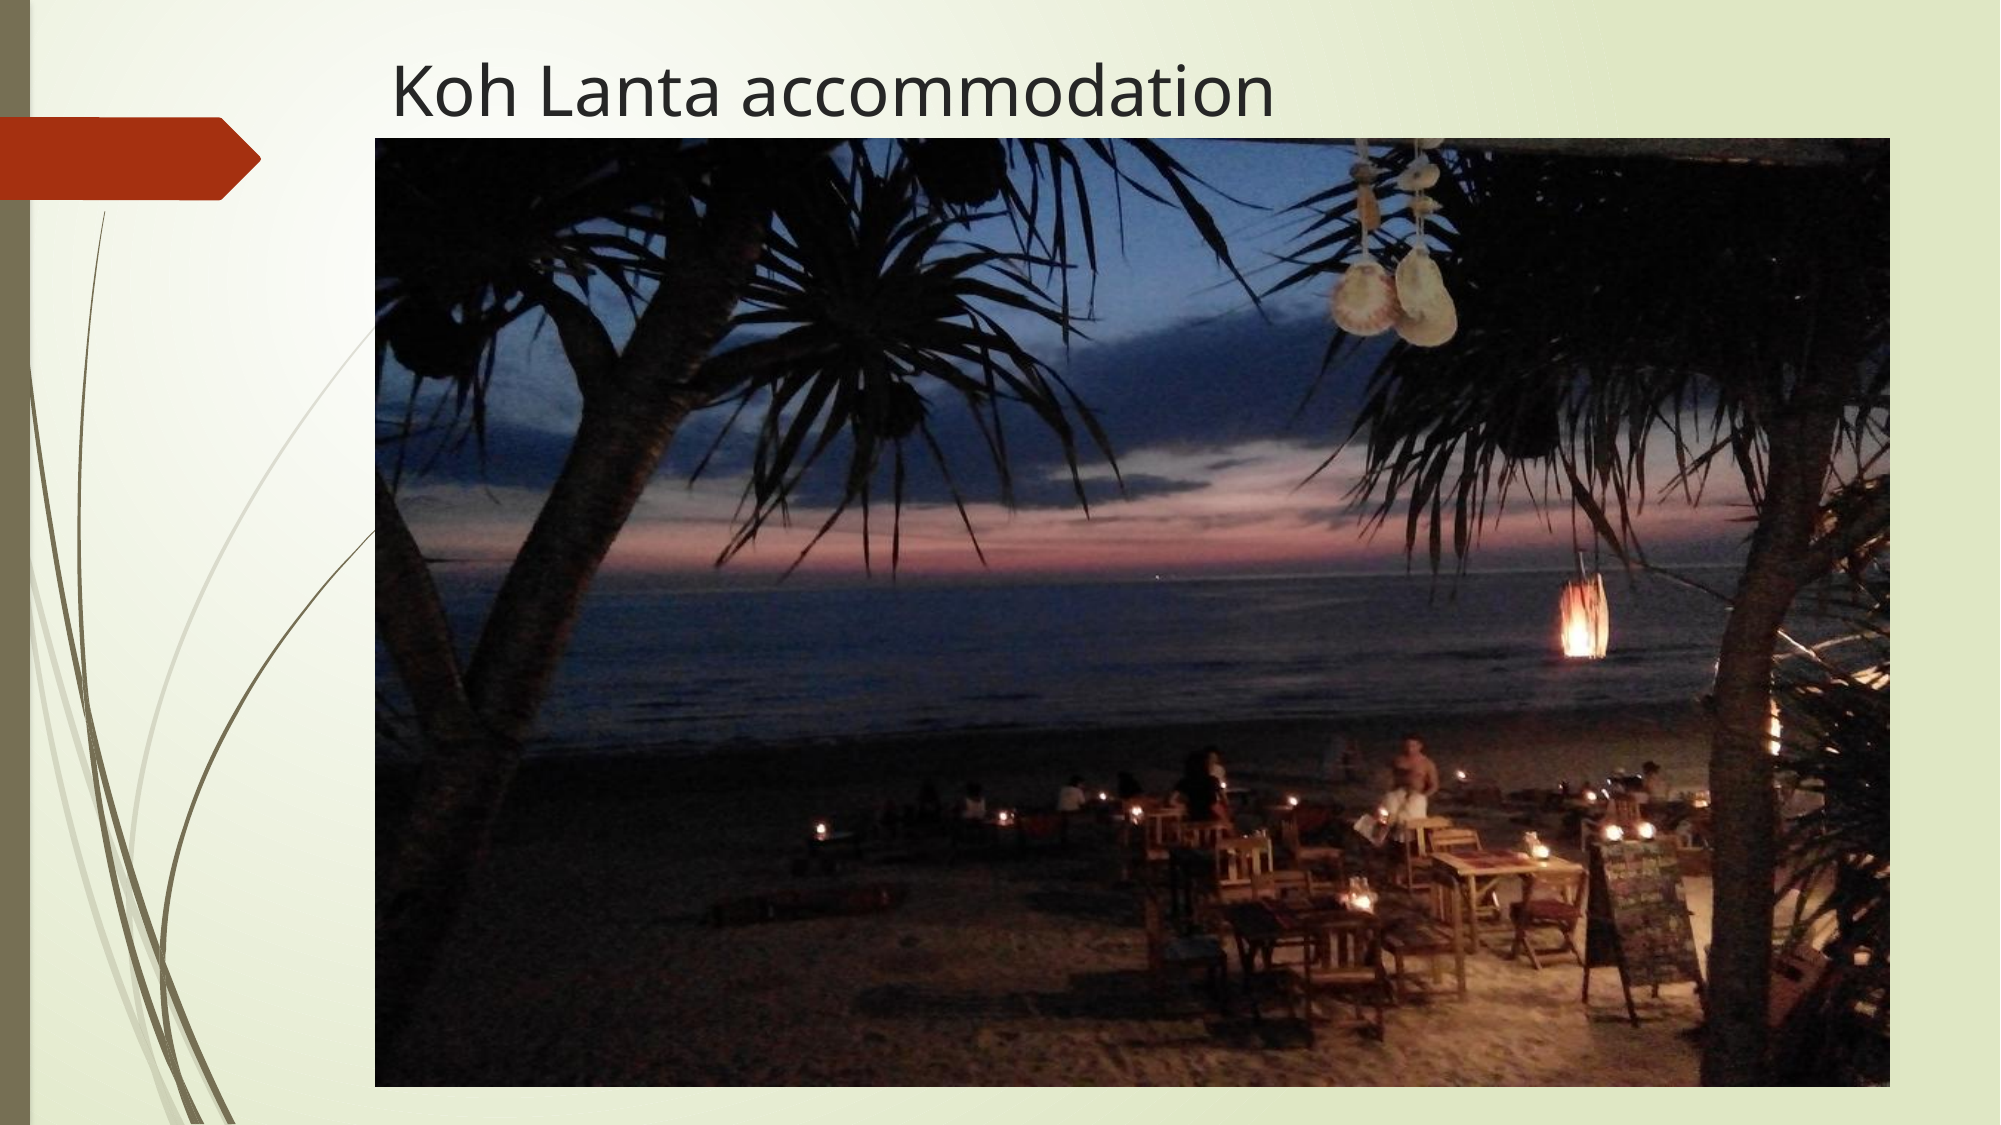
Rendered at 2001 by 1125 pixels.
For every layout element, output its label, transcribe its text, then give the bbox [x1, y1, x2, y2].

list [374, 138, 1891, 1088]
title Koh Lanta accommodation [375, 38, 1723, 138]
